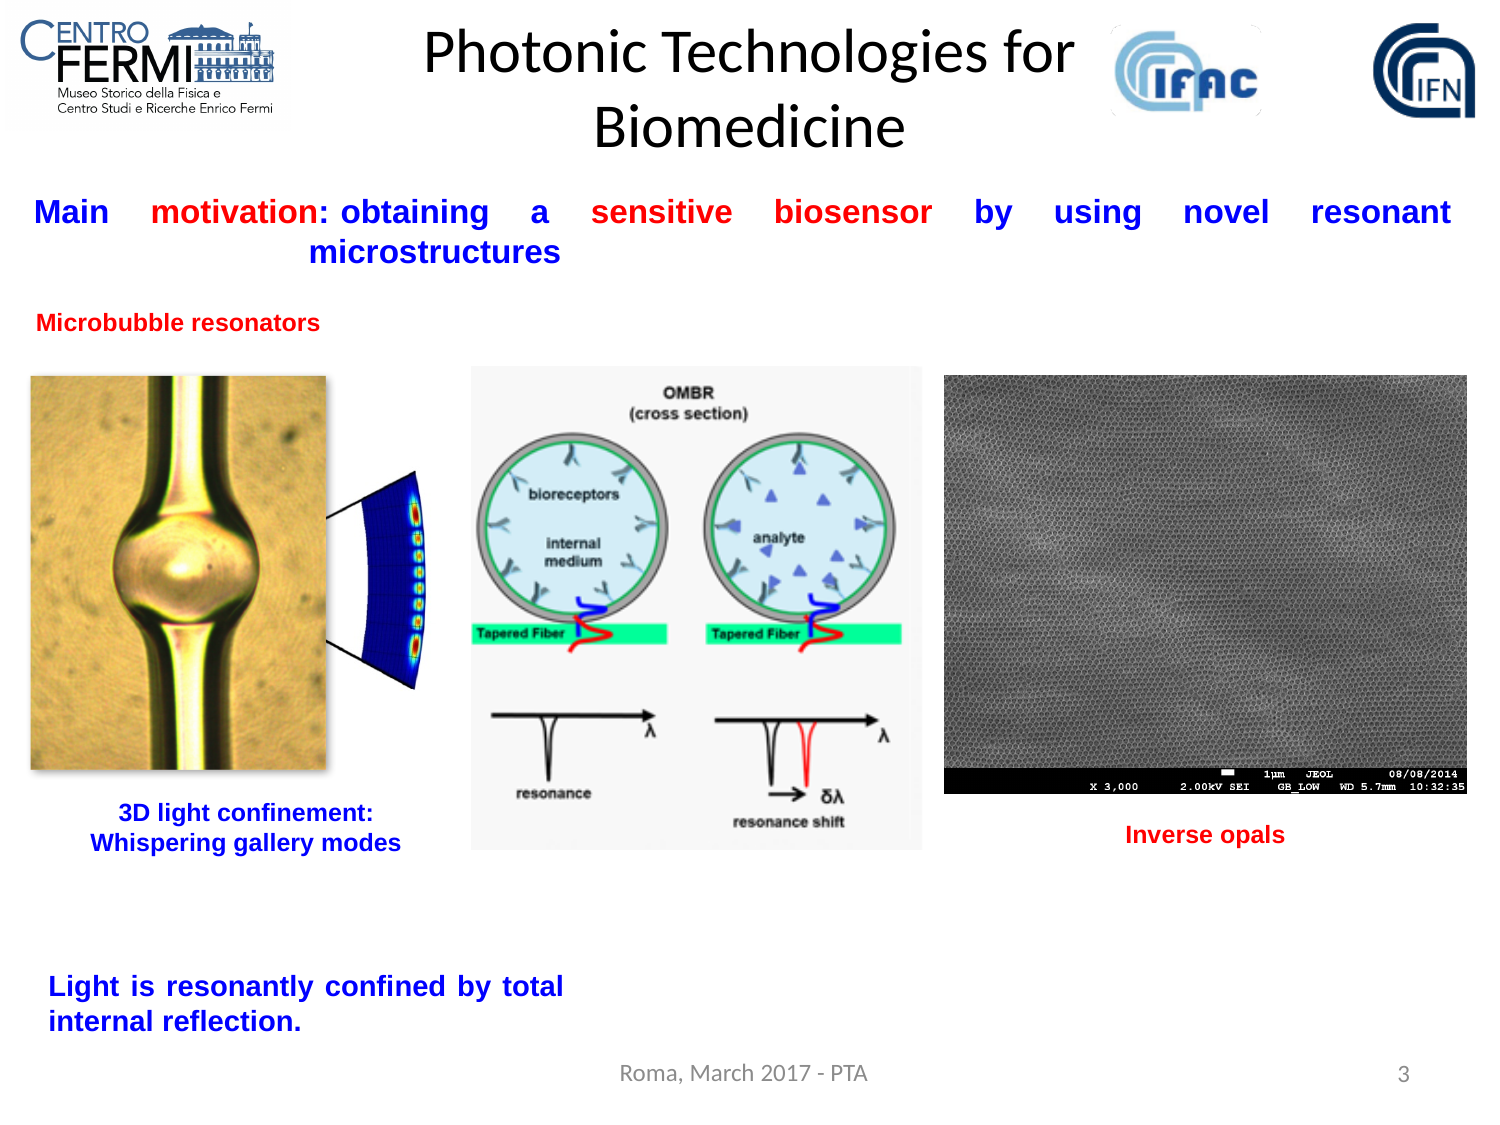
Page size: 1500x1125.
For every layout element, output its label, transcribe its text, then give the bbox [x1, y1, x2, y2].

picture [5, 0, 292, 131]
text_box Photonic Technologies for Biomedicine [317, 0, 1183, 174]
picture [0, 366, 928, 851]
footer Roma, March 2017 - PTA [471, 1055, 1034, 1101]
slide_number 3 [1074, 1055, 1425, 1103]
picture [1183, 24, 1262, 117]
picture [1365, 10, 1486, 131]
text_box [18, 182, 1467, 1047]
